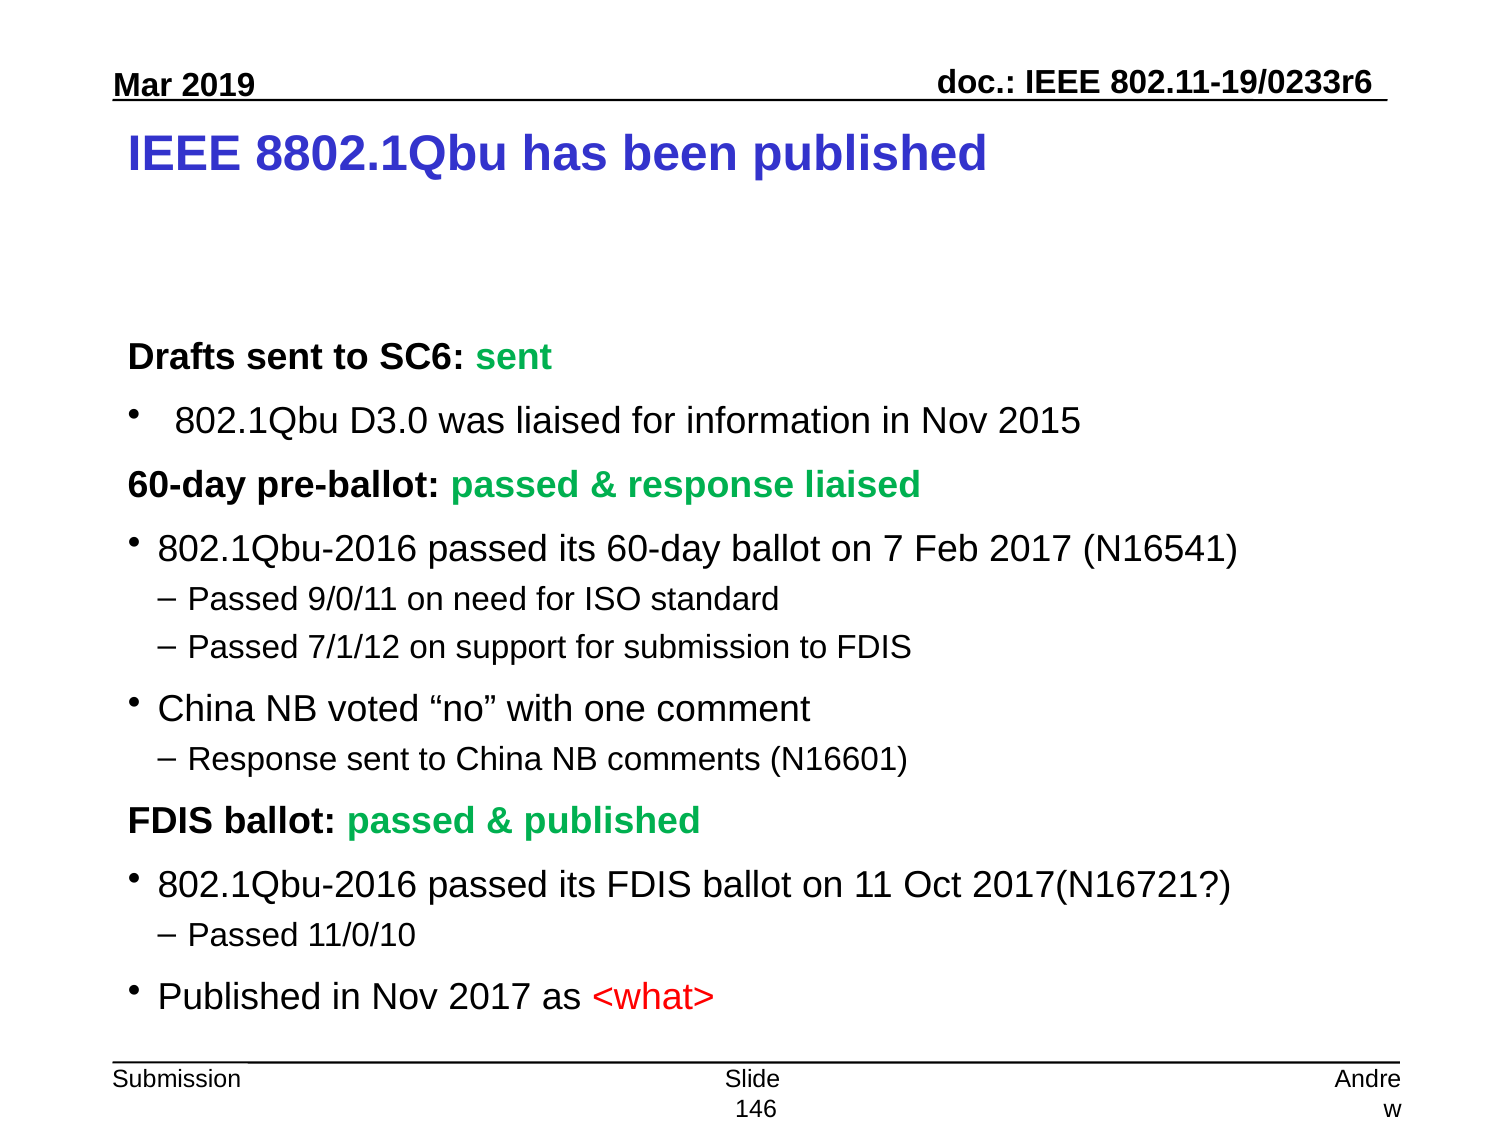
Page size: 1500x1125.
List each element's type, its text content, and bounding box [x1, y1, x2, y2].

list Drafts sent to SC6: sent 802.1Qbu D3.0 was liaised for information in Nov 2015 60-day pre-ballot: passed & response liaised 802.1Qbu-2016 passed its 60-day ballot on 7 Feb 2017 (N16541) Passed 9/0/11 on need for ISO standard Passed 7/1/12 on support for submission to FDIS China NB voted “no” with one comment Response sent to China NB comments (N16601) FDIS ballot: passed & published 802.1Qbu-2016 passed its FDIS ballot on 11 Oct 2017(N16721?) Passed 11/0/10 Published in Nov 2017 as <what> [112, 324, 1388, 1000]
footer Andrew Myles, Cisco [1320, 1061, 1402, 1093]
slide_number Slide 146 [709, 1061, 803, 1093]
title IEEE 8802.1Qbu has been published [112, 112, 1388, 288]
